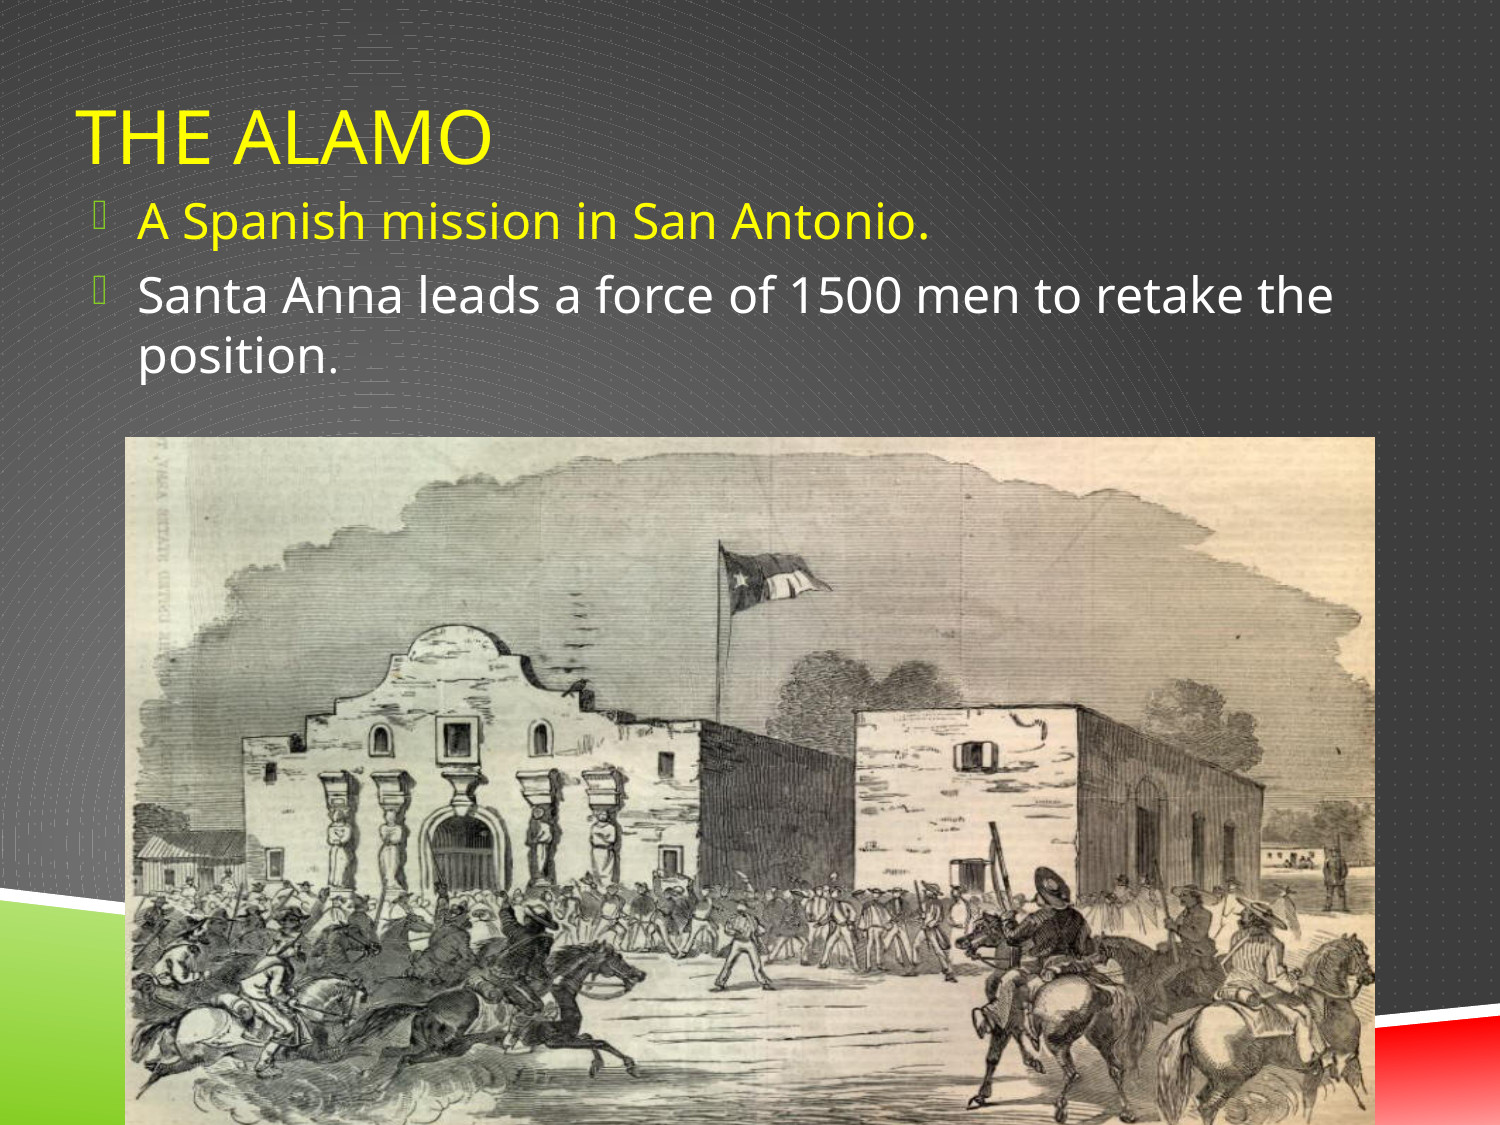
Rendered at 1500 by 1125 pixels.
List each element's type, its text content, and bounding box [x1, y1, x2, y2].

list A Spanish mission in San Antonio. Santa Anna leads a force of 1500 men to retake the position. [81, 181, 1357, 795]
picture [124, 437, 1376, 1125]
title The Alamo [75, 41, 1425, 229]
